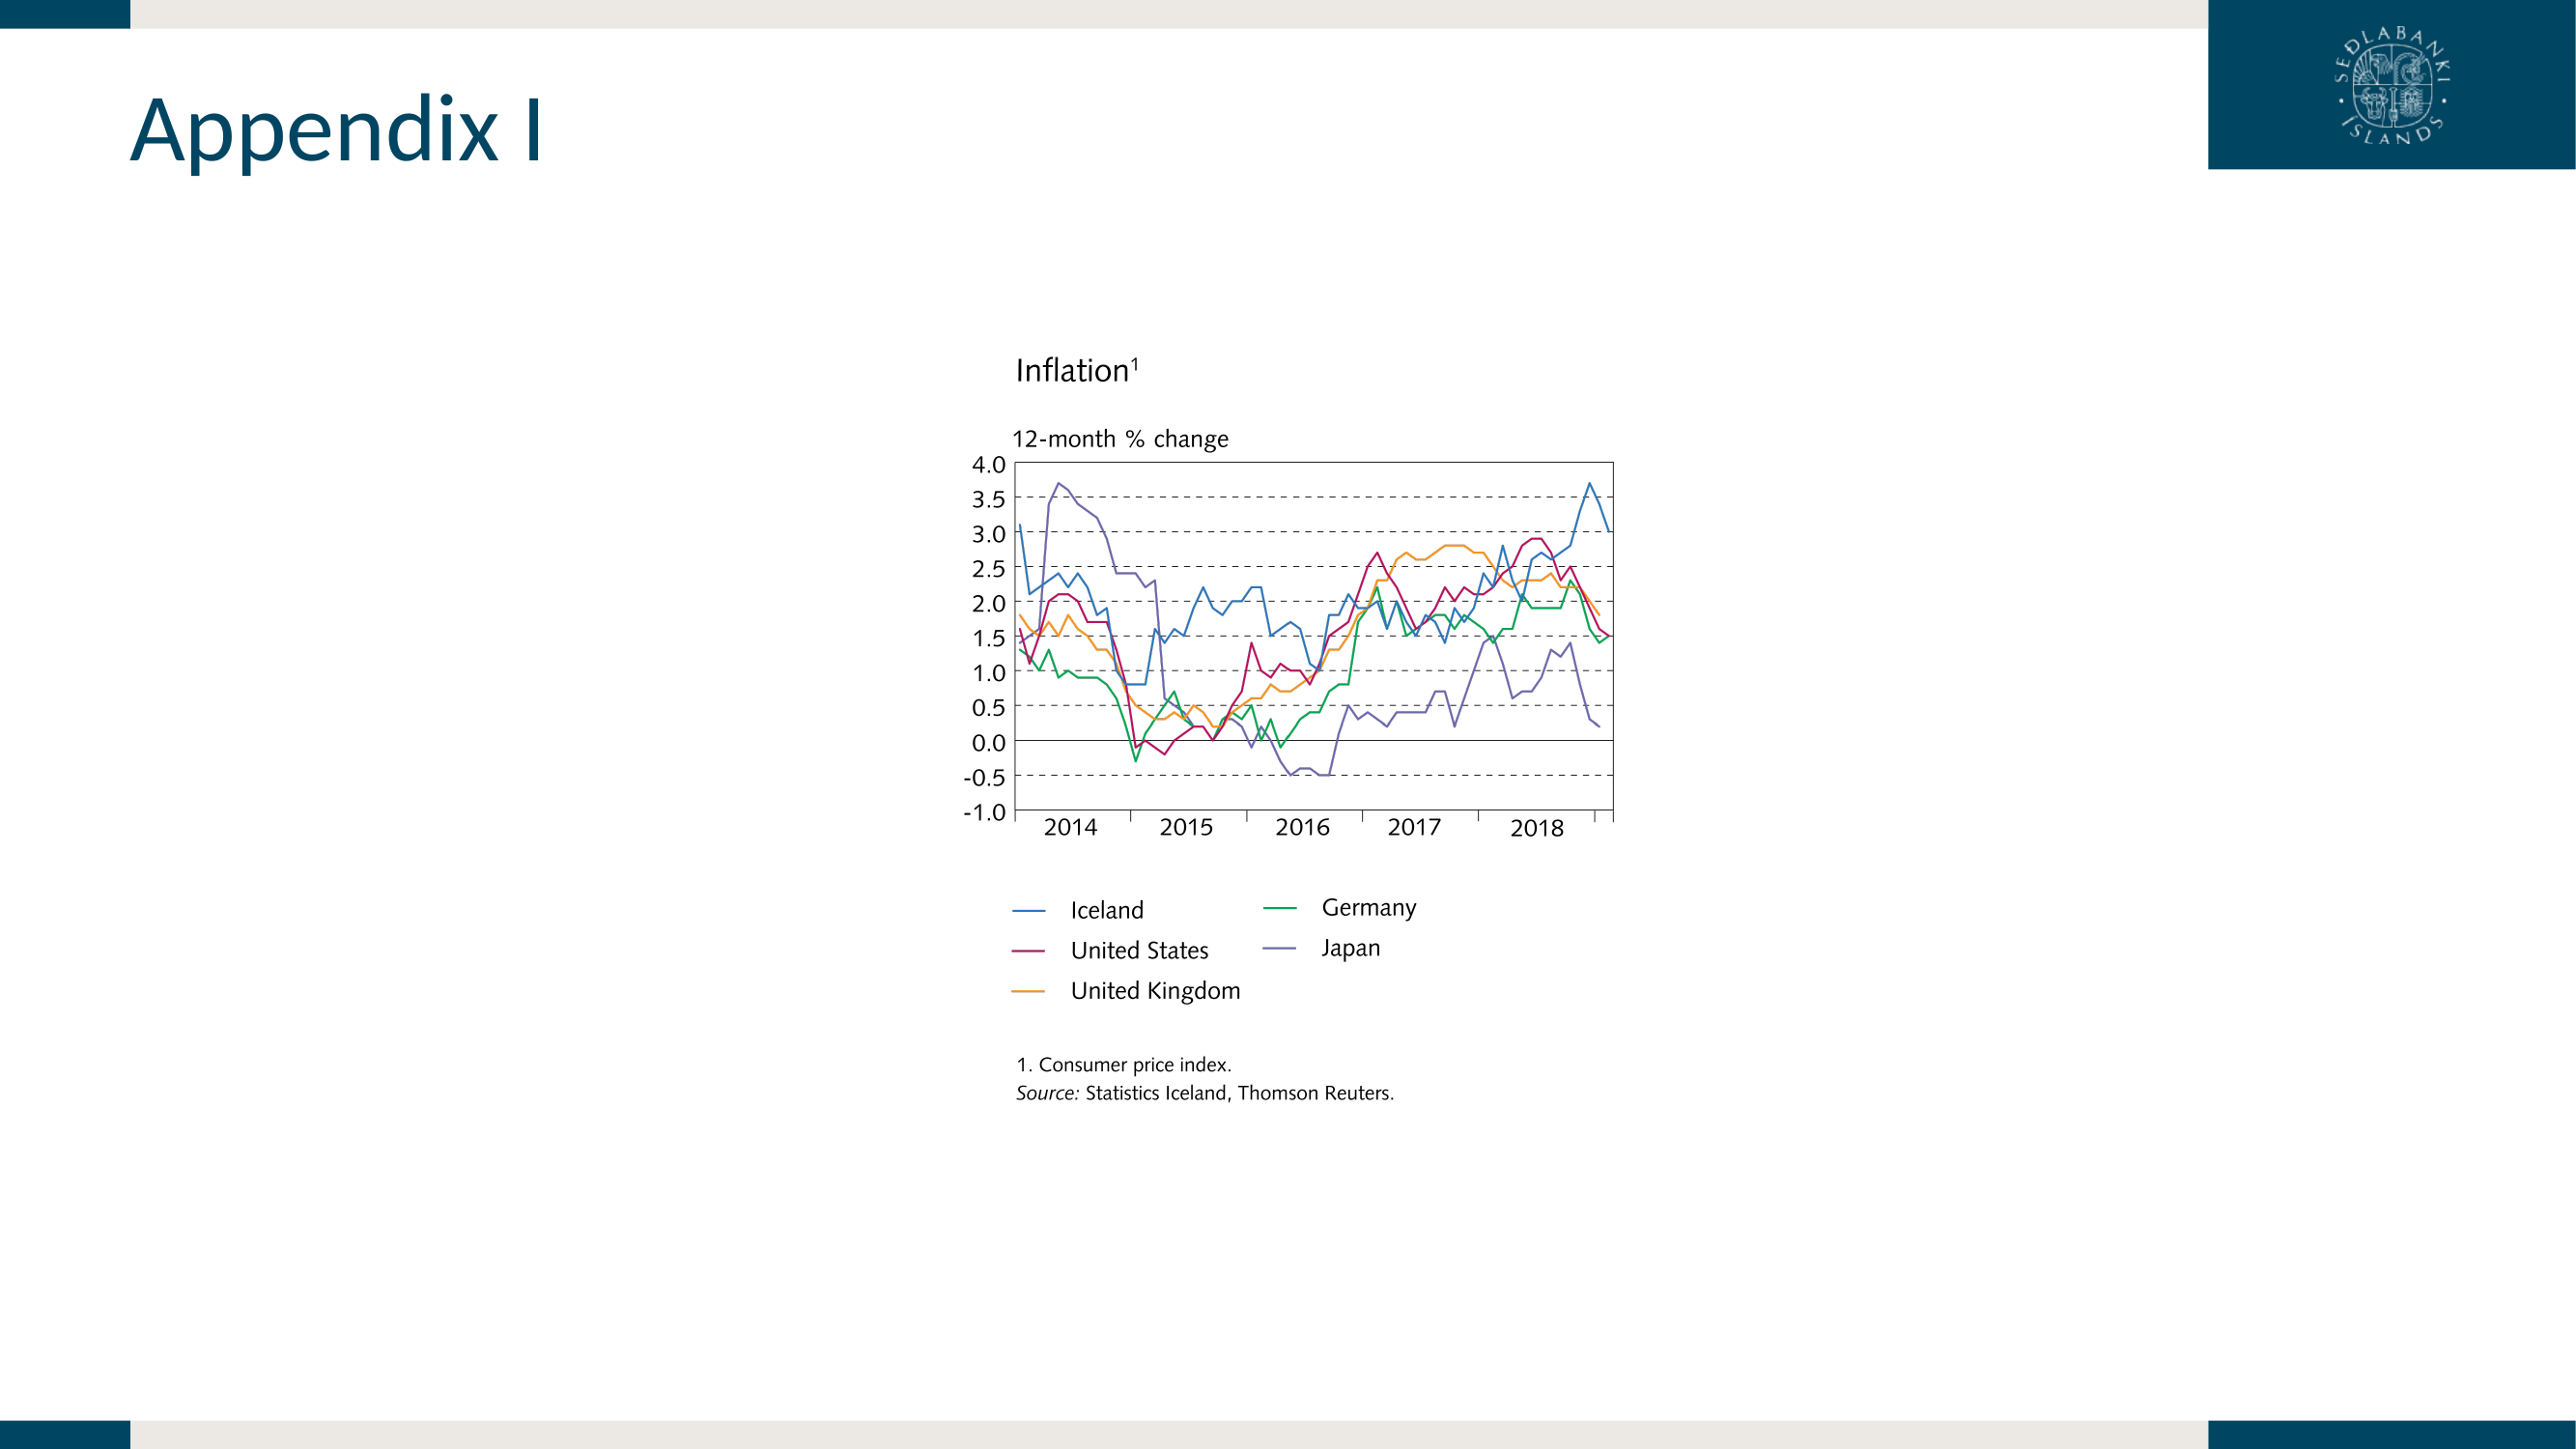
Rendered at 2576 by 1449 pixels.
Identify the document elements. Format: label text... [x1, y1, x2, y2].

title Appendix I [129, 86, 2178, 290]
picture [962, 343, 1614, 1106]
